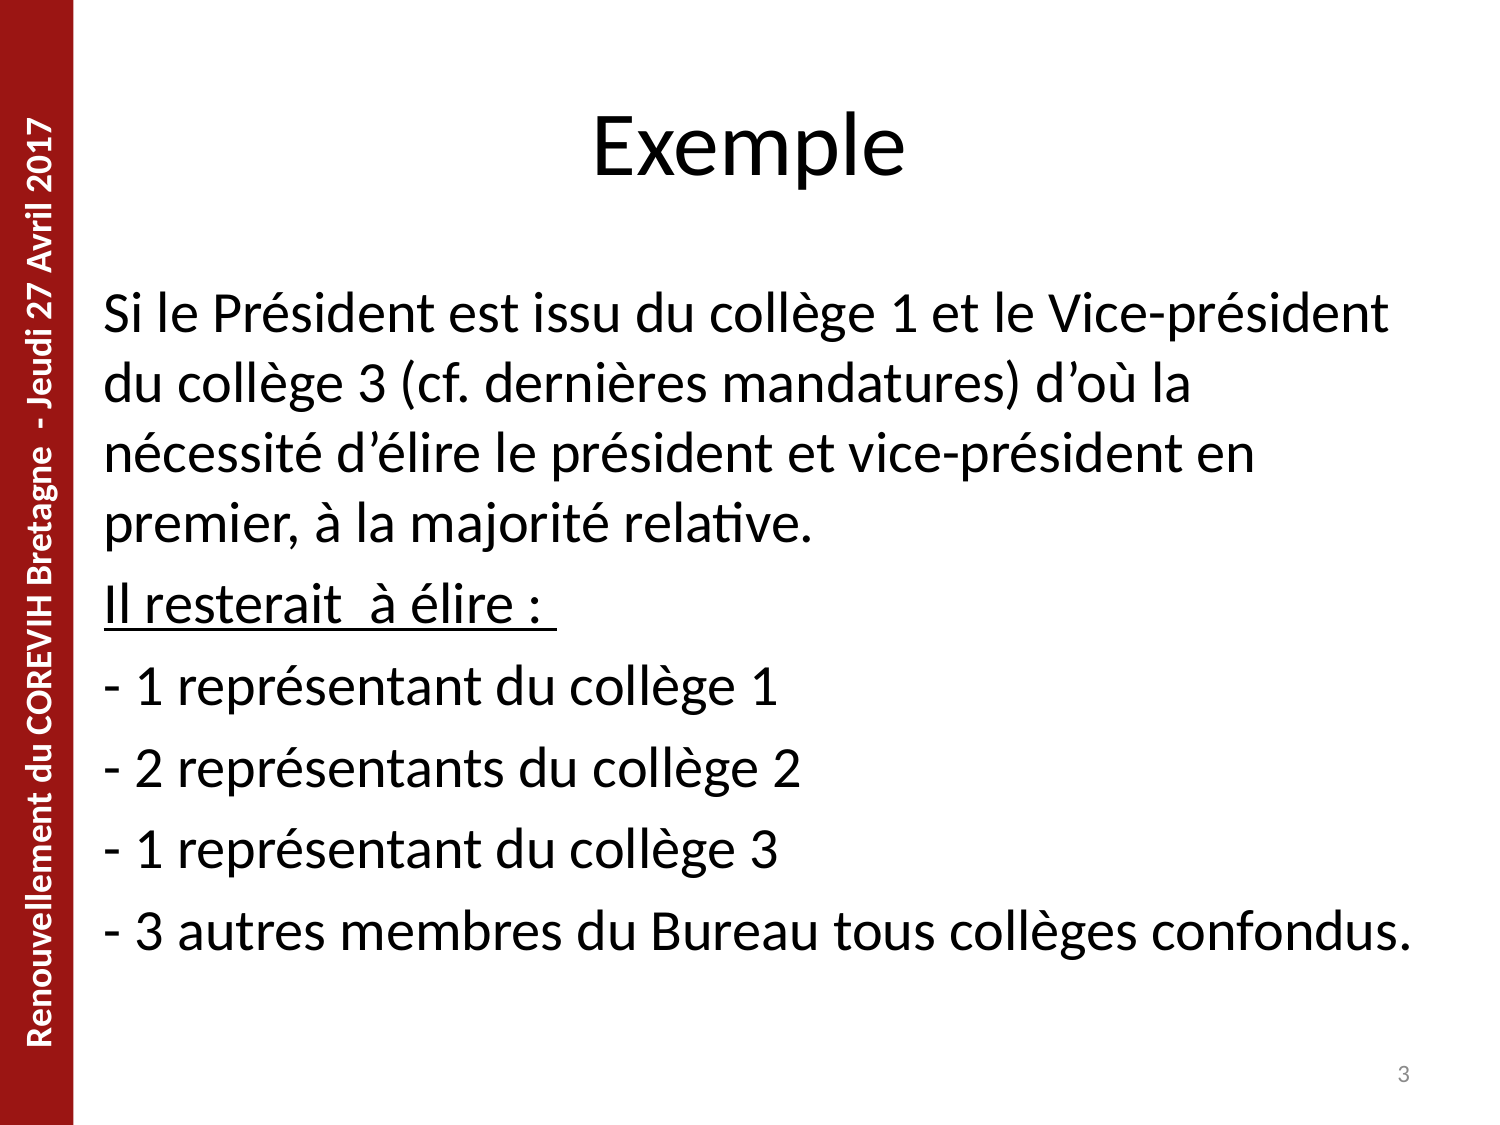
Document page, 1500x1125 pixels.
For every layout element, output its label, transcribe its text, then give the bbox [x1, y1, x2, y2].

text_box Renouvellement du COREVIH Bretagne - Jeudi 27 Avril 2017 [6, 102, 67, 1064]
title Exemple [75, 45, 1425, 233]
list Si le Président est issu du collège 1 et le Vice-président du collège 3 (cf. dernières mandatures) d’où la nécessité d’élire le président et vice-président en premier, à la majorité relative. Il resterait à élire : - 1 représentant du collège 1 - 2 représentants du collège 2 - 1 représentant du collège 3 - 3 autres membres du Bureau tous collèges confondus. [88, 267, 1436, 1005]
slide_number 3 [1074, 1042, 1425, 1103]
text_box [0, 0, 74, 1125]
